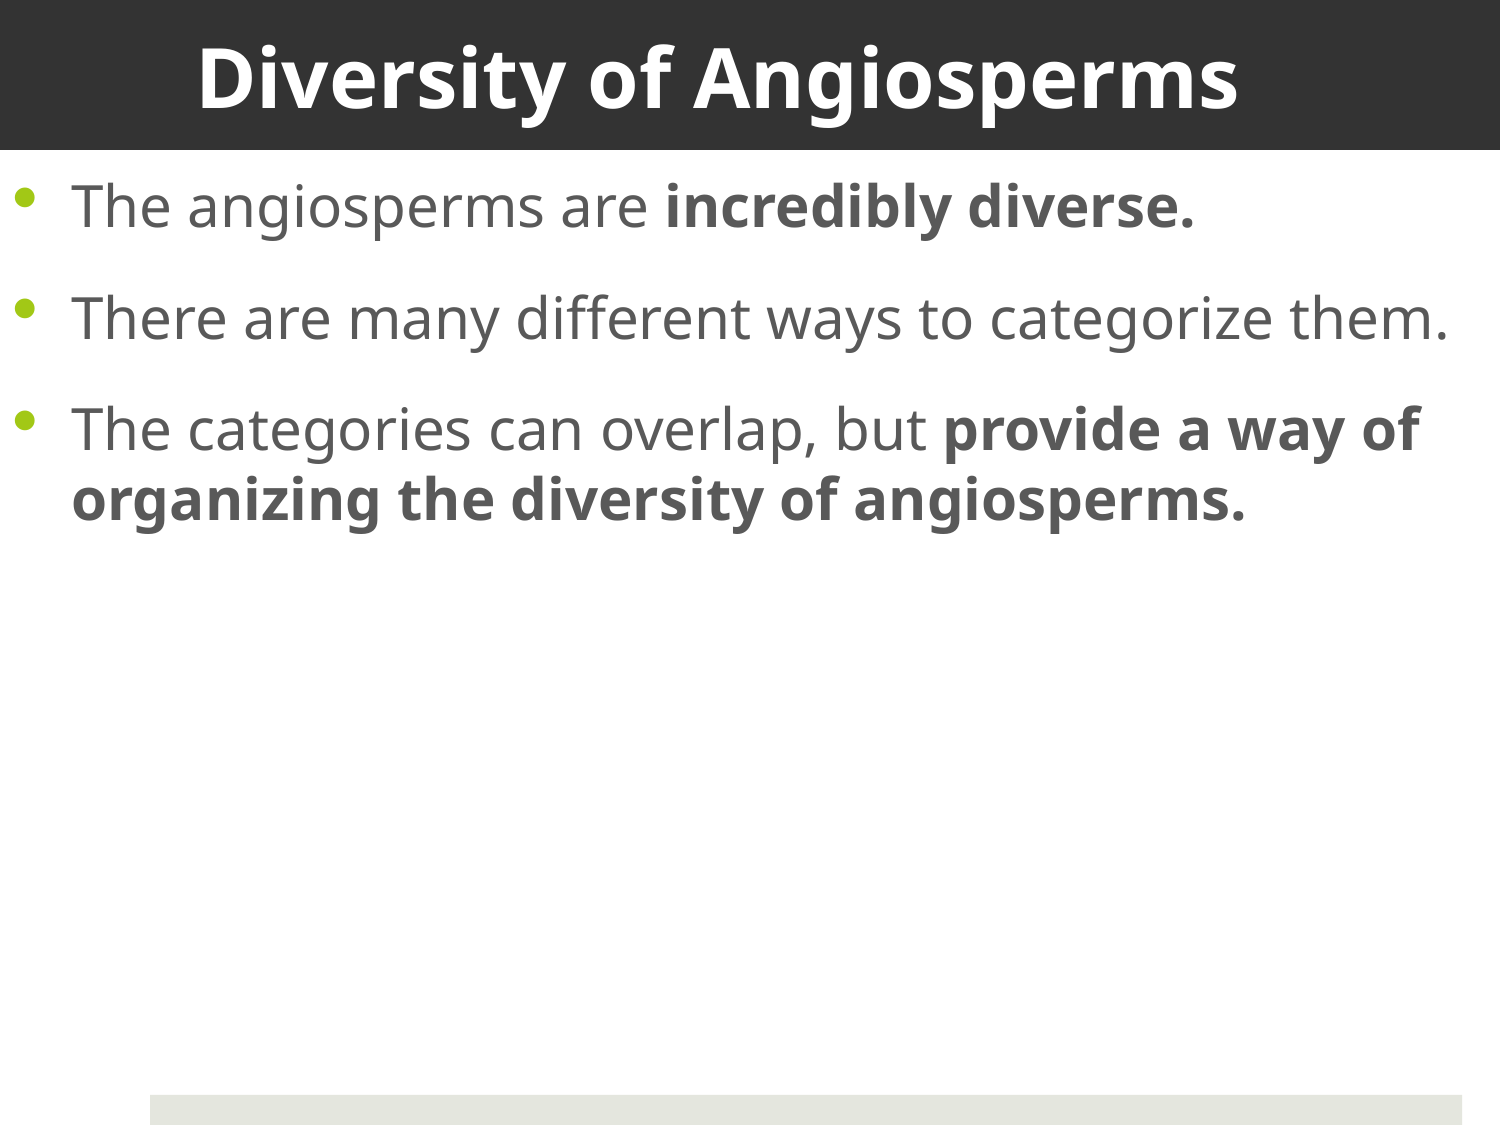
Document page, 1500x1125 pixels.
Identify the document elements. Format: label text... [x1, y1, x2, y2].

title Diversity of Angiosperms [0, 0, 1500, 150]
list The angiosperms are incredibly diverse. There are many different ways to categorize them. The categories can overlap, but provide a way of organizing the diversity of angiosperms. [0, 161, 1500, 644]
